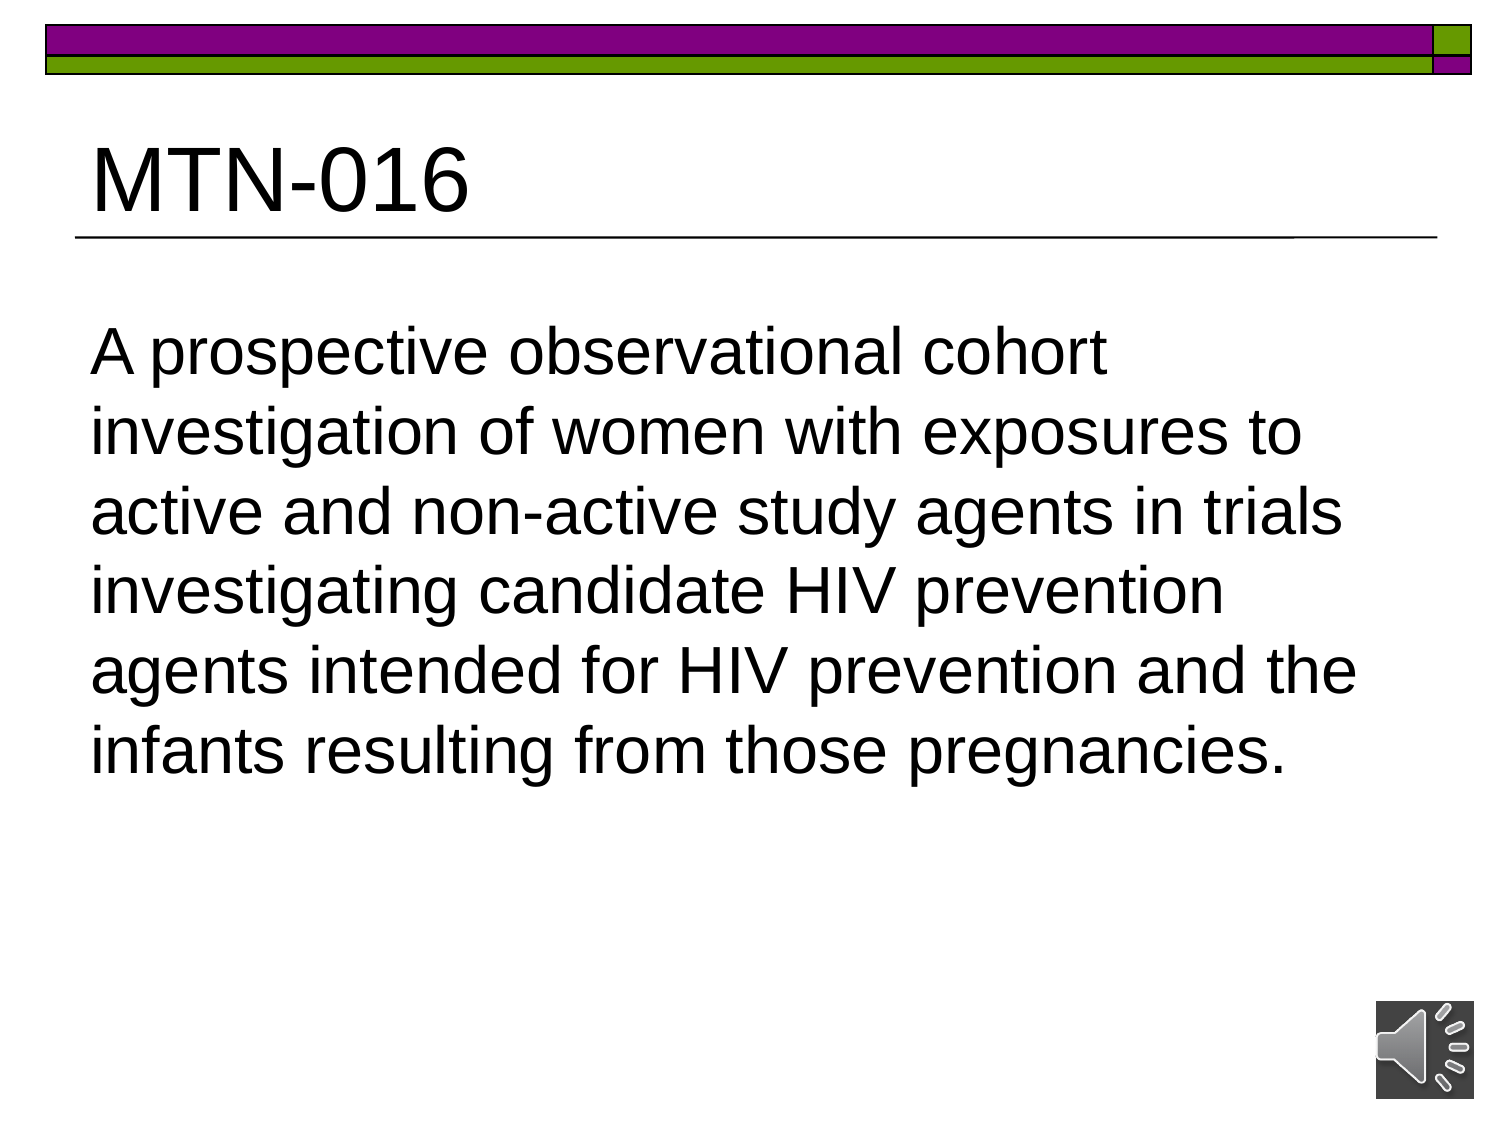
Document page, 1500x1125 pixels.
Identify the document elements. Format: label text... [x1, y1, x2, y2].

title MTN-016 [75, 50, 1425, 238]
list A prospective observational cohort investigation of women with exposures to active and non-active study agents in trials investigating candidate HIV prevention agents intended for HIV prevention and the infants resulting from those pregnancies. [75, 299, 1425, 1006]
picture [1374, 999, 1476, 1101]
